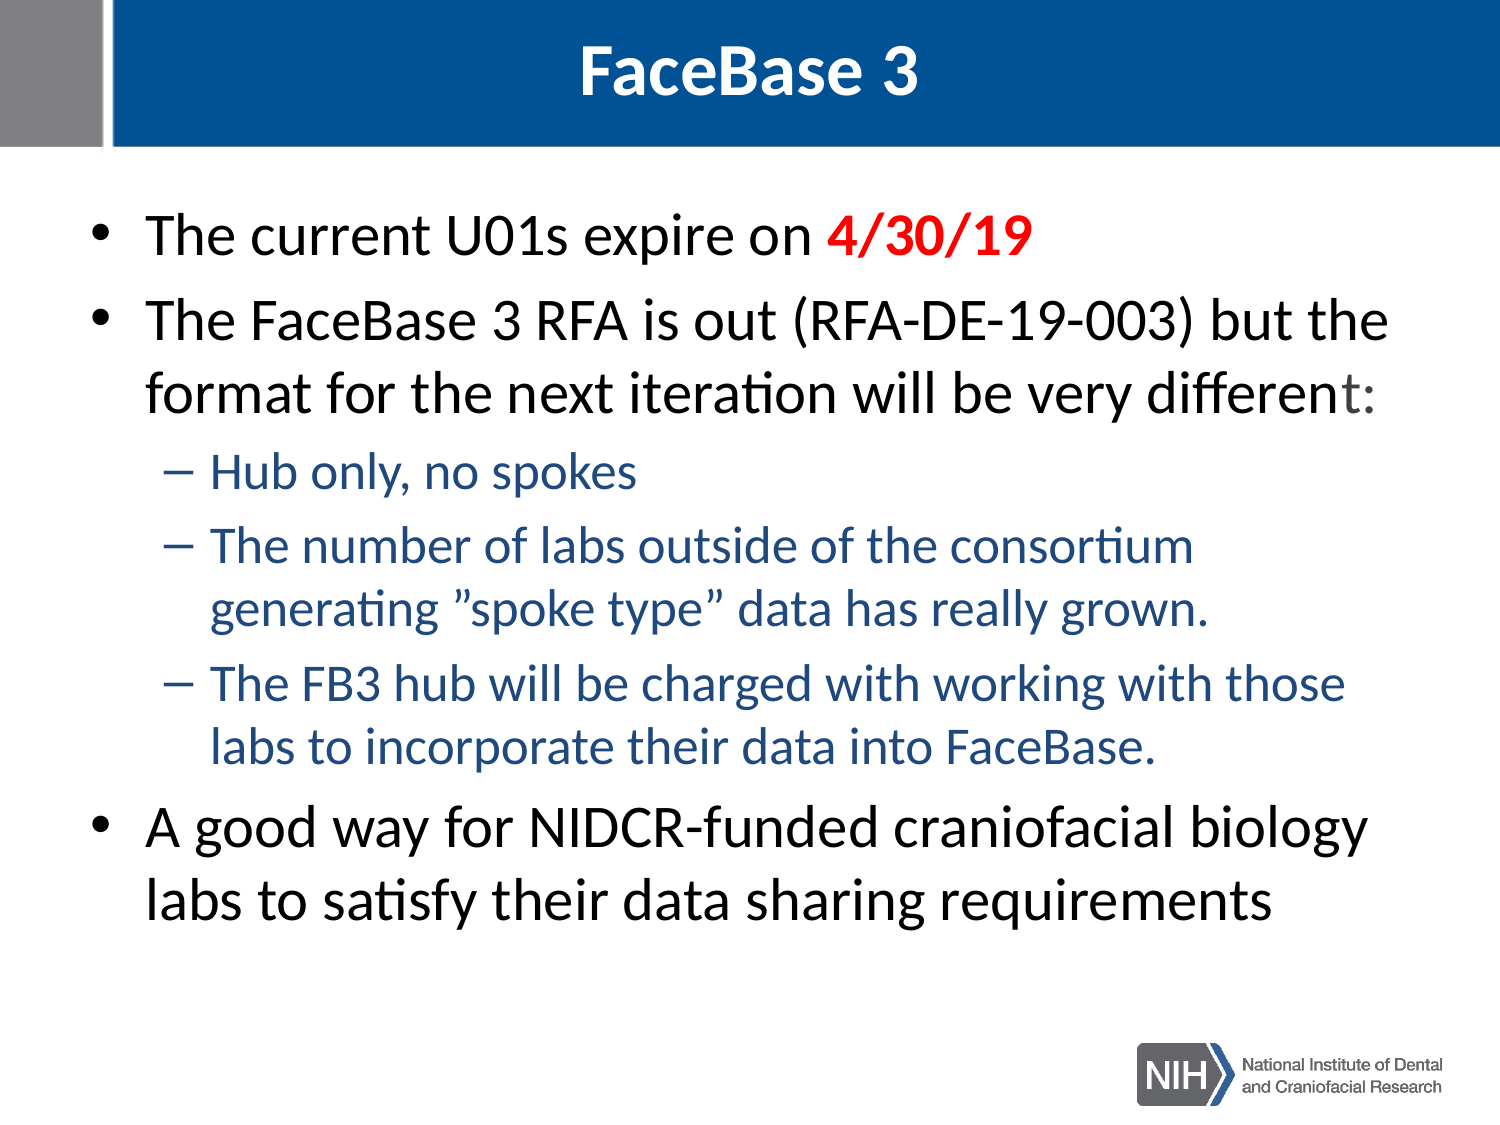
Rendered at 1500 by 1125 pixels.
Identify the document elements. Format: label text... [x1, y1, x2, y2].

list The current U01s expire on 4/30/19 The FaceBase 3 RFA is out (RFA-DE-19-003) but the format for the next iteration will be very different: Hub only, no spokes The number of labs outside of the consortium generating ”spoke type” data has really grown. The FB3 hub will be charged with working with those labs to incorporate their data into FaceBase. A good way for NIDCR-funded craniofacial biology labs to satisfy their data sharing requirements [75, 187, 1425, 1005]
title FaceBase 3 [75, 0, 1425, 160]
picture [1137, 1043, 1442, 1106]
